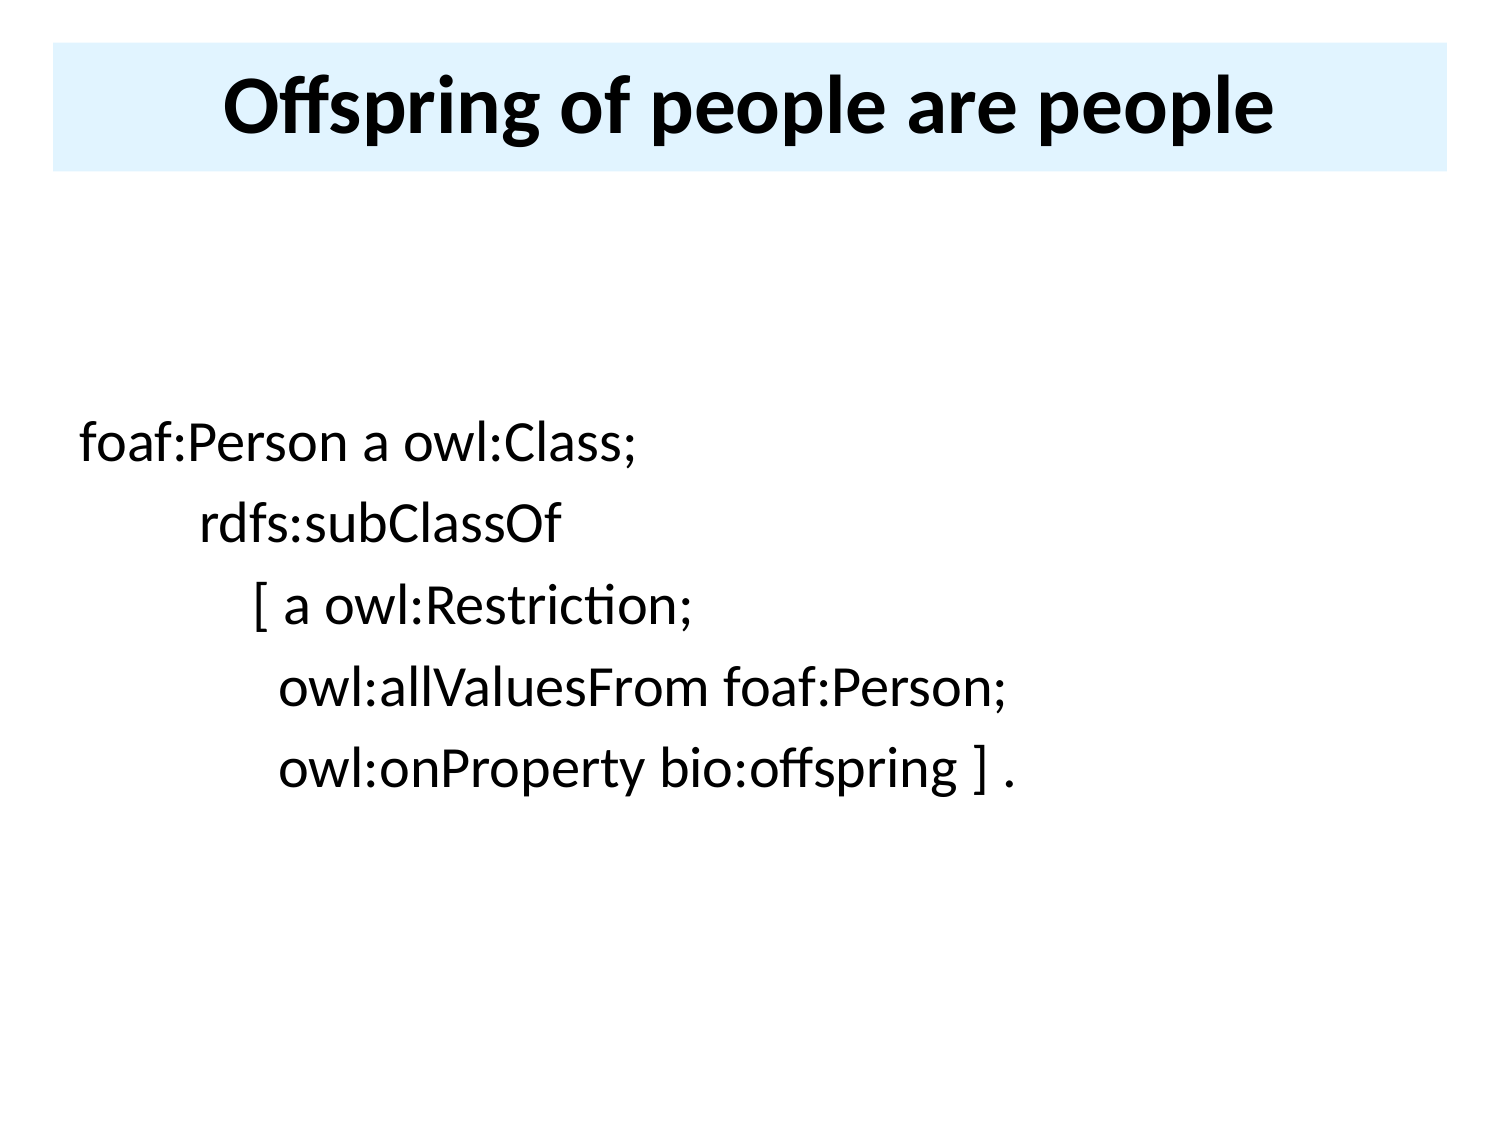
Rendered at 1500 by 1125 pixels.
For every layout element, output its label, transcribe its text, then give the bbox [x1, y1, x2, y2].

list foaf:Person a owl:Class; rdfs:subClassOf [ a owl:Restriction; owl:allValuesFrom foaf:Person; owl:onProperty bio:offspring ] . [64, 231, 1436, 1047]
title Offspring of people are people [53, 42, 1447, 172]
